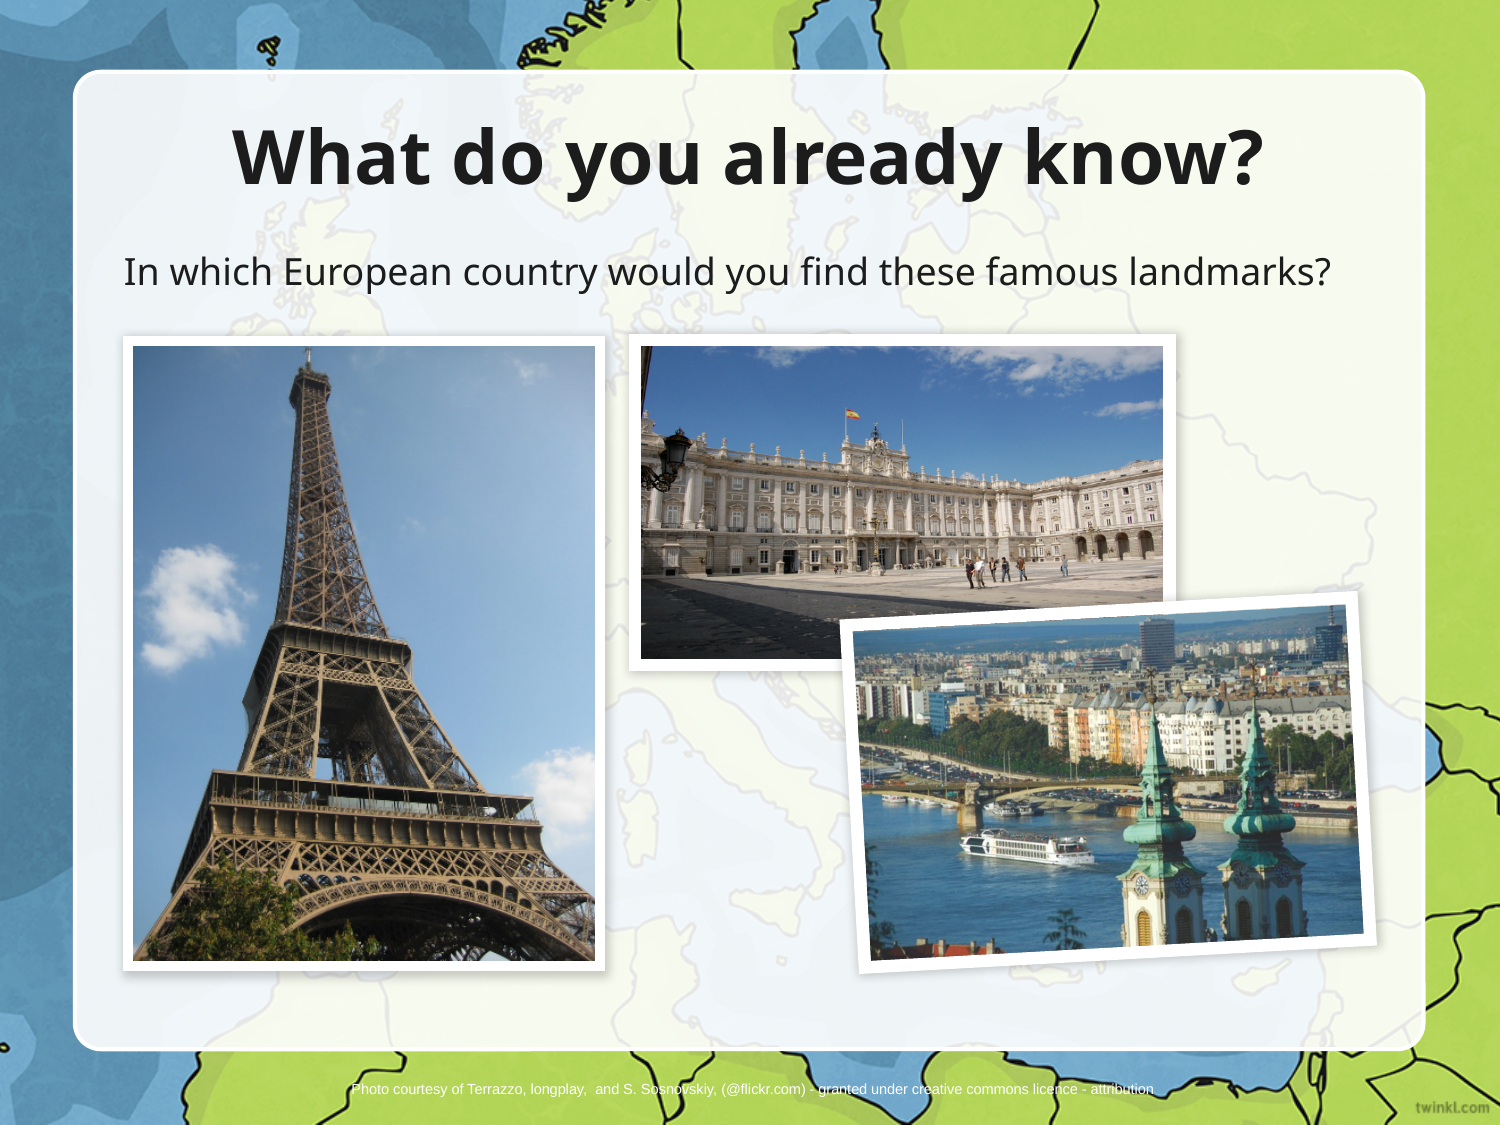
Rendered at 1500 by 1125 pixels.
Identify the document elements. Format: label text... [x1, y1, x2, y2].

text_box Photo courtesy of Terrazzo, longplay, and S. Sosnovskiy, (@flickr.com) - granted under creative commons licence - attribution [153, 1062, 1353, 1116]
title What do you already know? [73, 76, 1426, 244]
text_box In which European country would you find these famous landmarks? [123, 248, 1376, 294]
picture [0, 0, 1500, 1125]
